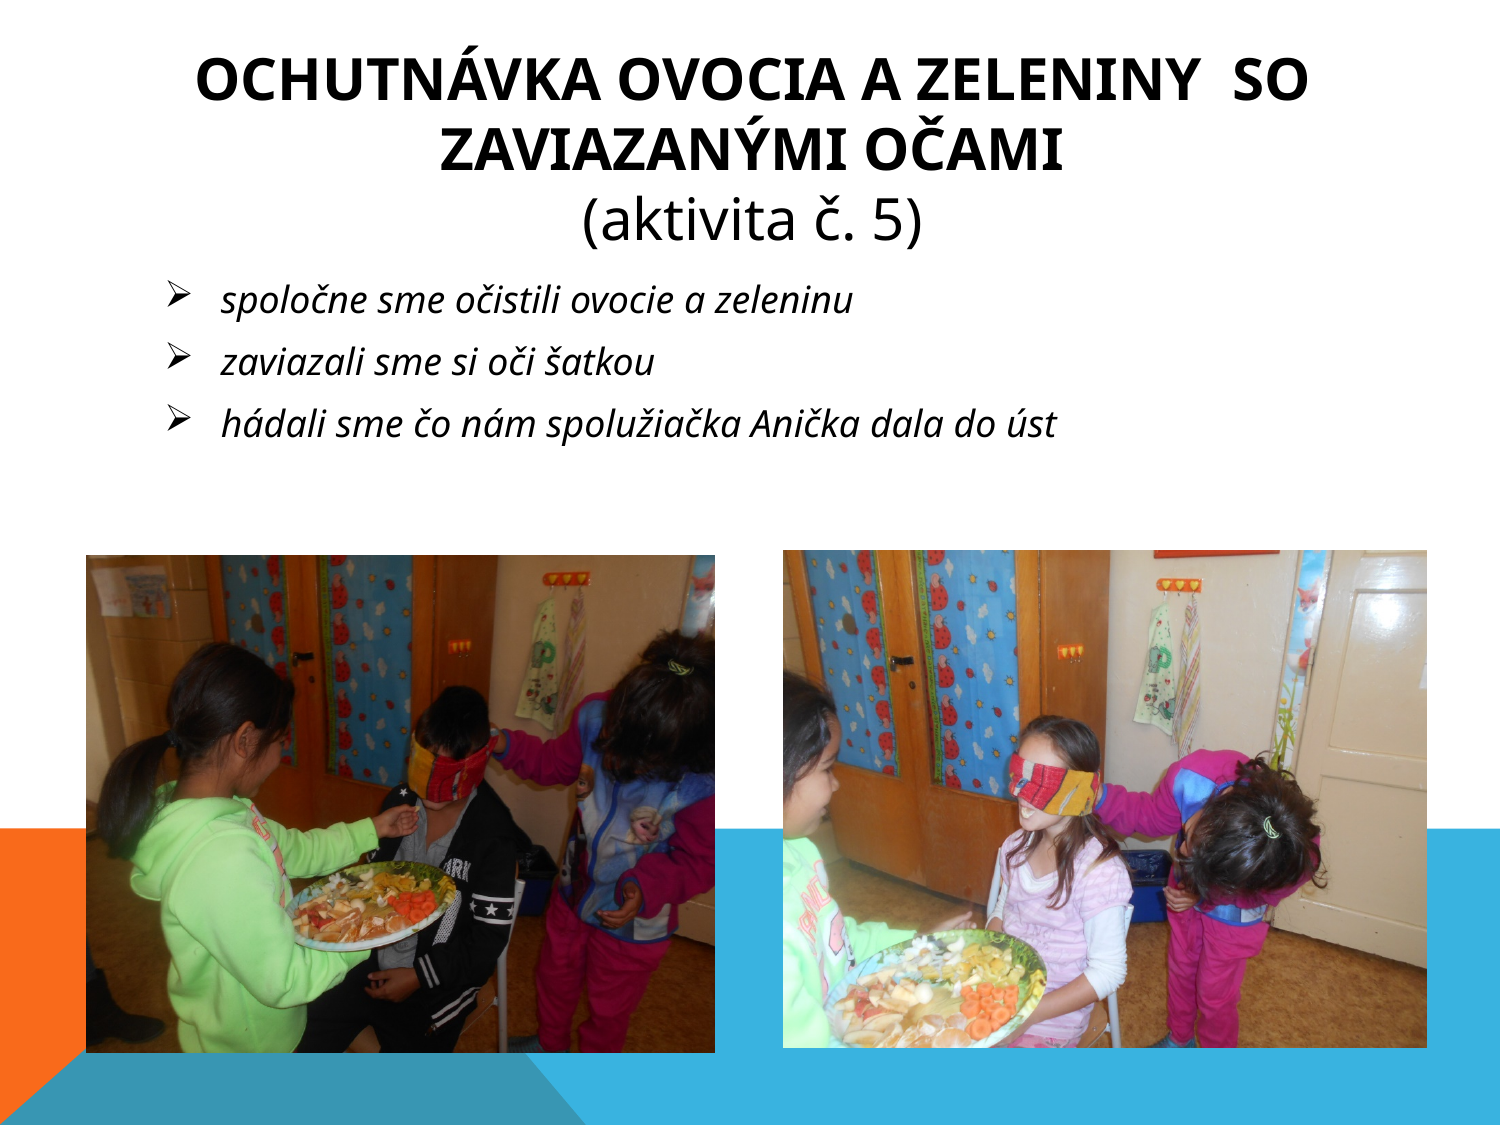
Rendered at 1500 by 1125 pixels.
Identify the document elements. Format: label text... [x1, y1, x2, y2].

title OCHUTNÁVKA OVOCIA A ZELENINY so zaviazanými očami (aktivita č. 5) [135, 101, 1370, 192]
picture [783, 549, 1427, 1048]
picture [86, 555, 715, 1053]
list spoločne sme očistili ovocie a zeleninu zaviazali sme si oči šatkou hádali sme čo nám spolužiačka Anička dala do úst [149, 268, 1384, 841]
